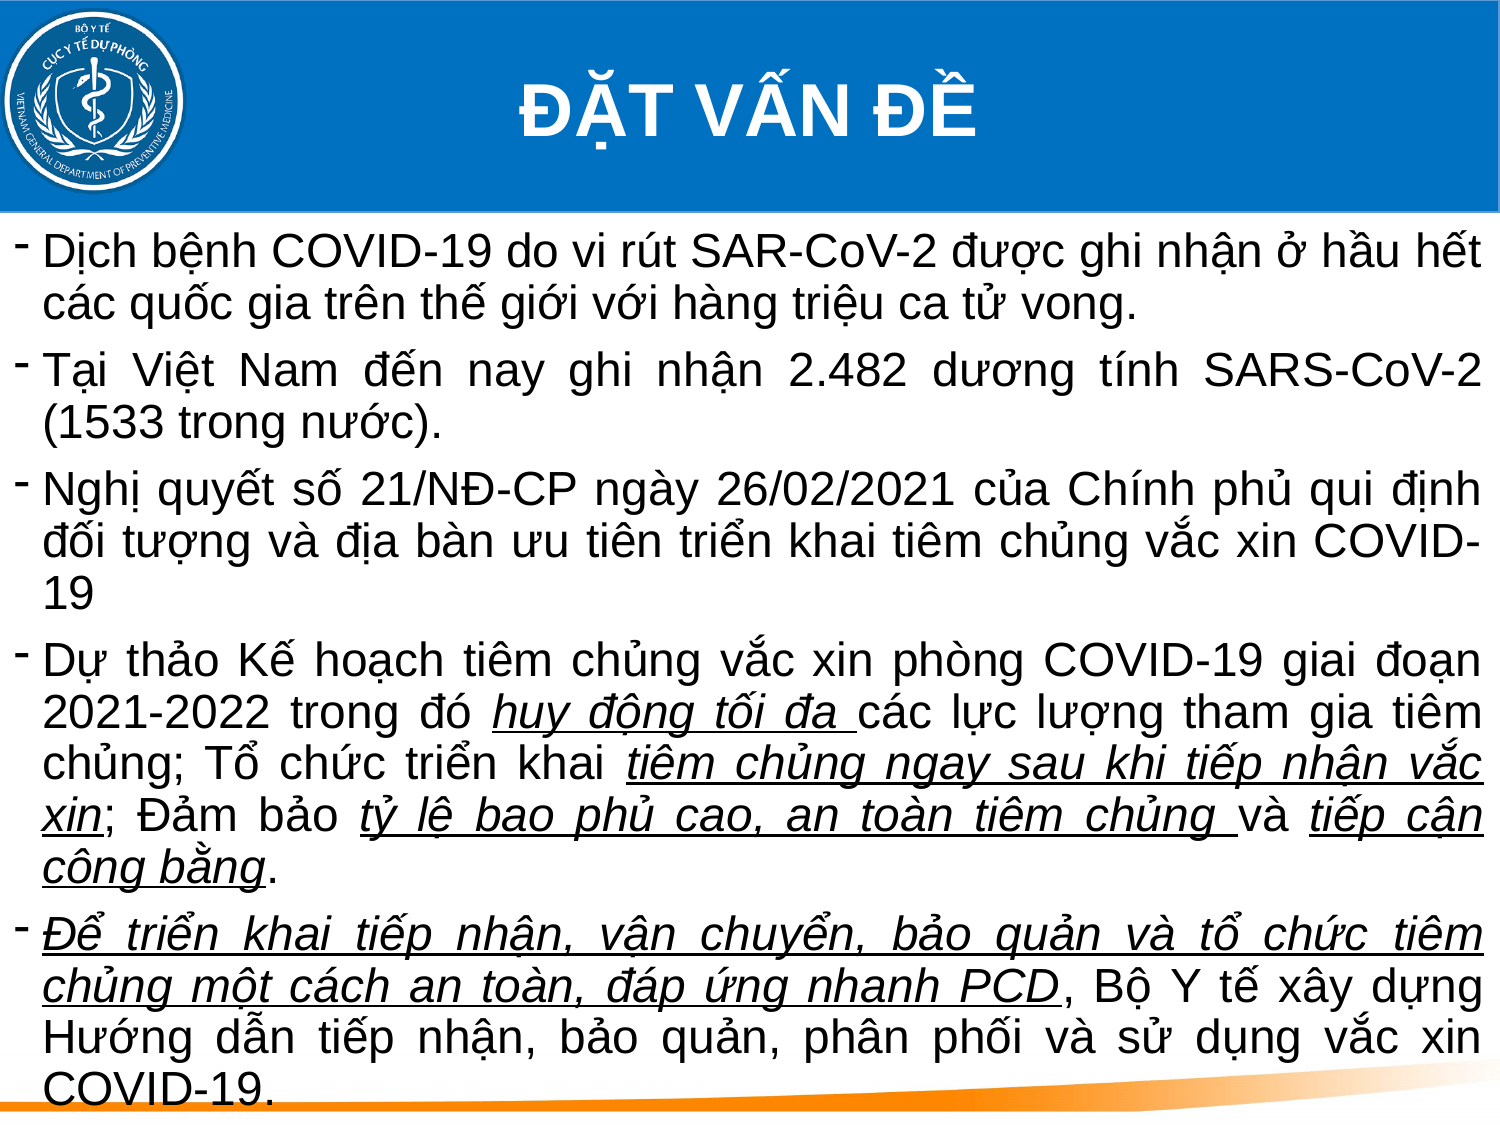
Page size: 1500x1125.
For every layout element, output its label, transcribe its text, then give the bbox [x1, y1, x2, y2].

text_box ĐẶT VẤN ĐỀ [0, 0, 1500, 213]
picture [0, 1063, 1500, 1125]
text_box Dịch bệnh COVID-19 do vi rút SAR-CoV-2 được ghi nhận ở hầu hết các quốc gia trên thế giới với hàng triệu ca tử vong. Tại Việt Nam đến nay ghi nhận 2.482 dương tính SARS-CoV-2 (1533 trong nước). Nghị quyết số 21/NĐ-CP ngày 26/02/2021 của Chính phủ qui định đối tượng và địa bàn ưu tiên triển khai tiêm chủng vắc xin COVID-19 Dự thảo Kế hoạch tiêm chủng vắc xin phòng COVID-19 giai đoạn 2021-2022 trong đó huy động tối đa các lực lượng tham gia tiêm chủng; Tổ chức triển khai tiêm chủng ngay sau khi tiếp nhận vắc xin; Đảm bảo tỷ lệ bao phủ cao, an toàn tiêm chủng và tiếp cận công bằng. Để triển khai tiếp nhận, vận chuyển, bảo quản và tổ chức tiêm chủng một cách an toàn, đáp ứng nhanh PCD, Bộ Y tế xây dựng Hướng dẫn tiếp nhận, bảo quản, phân phối và sử dụng vắc xin COVID-19. [0, 219, 1500, 1063]
picture [0, 6, 188, 196]
